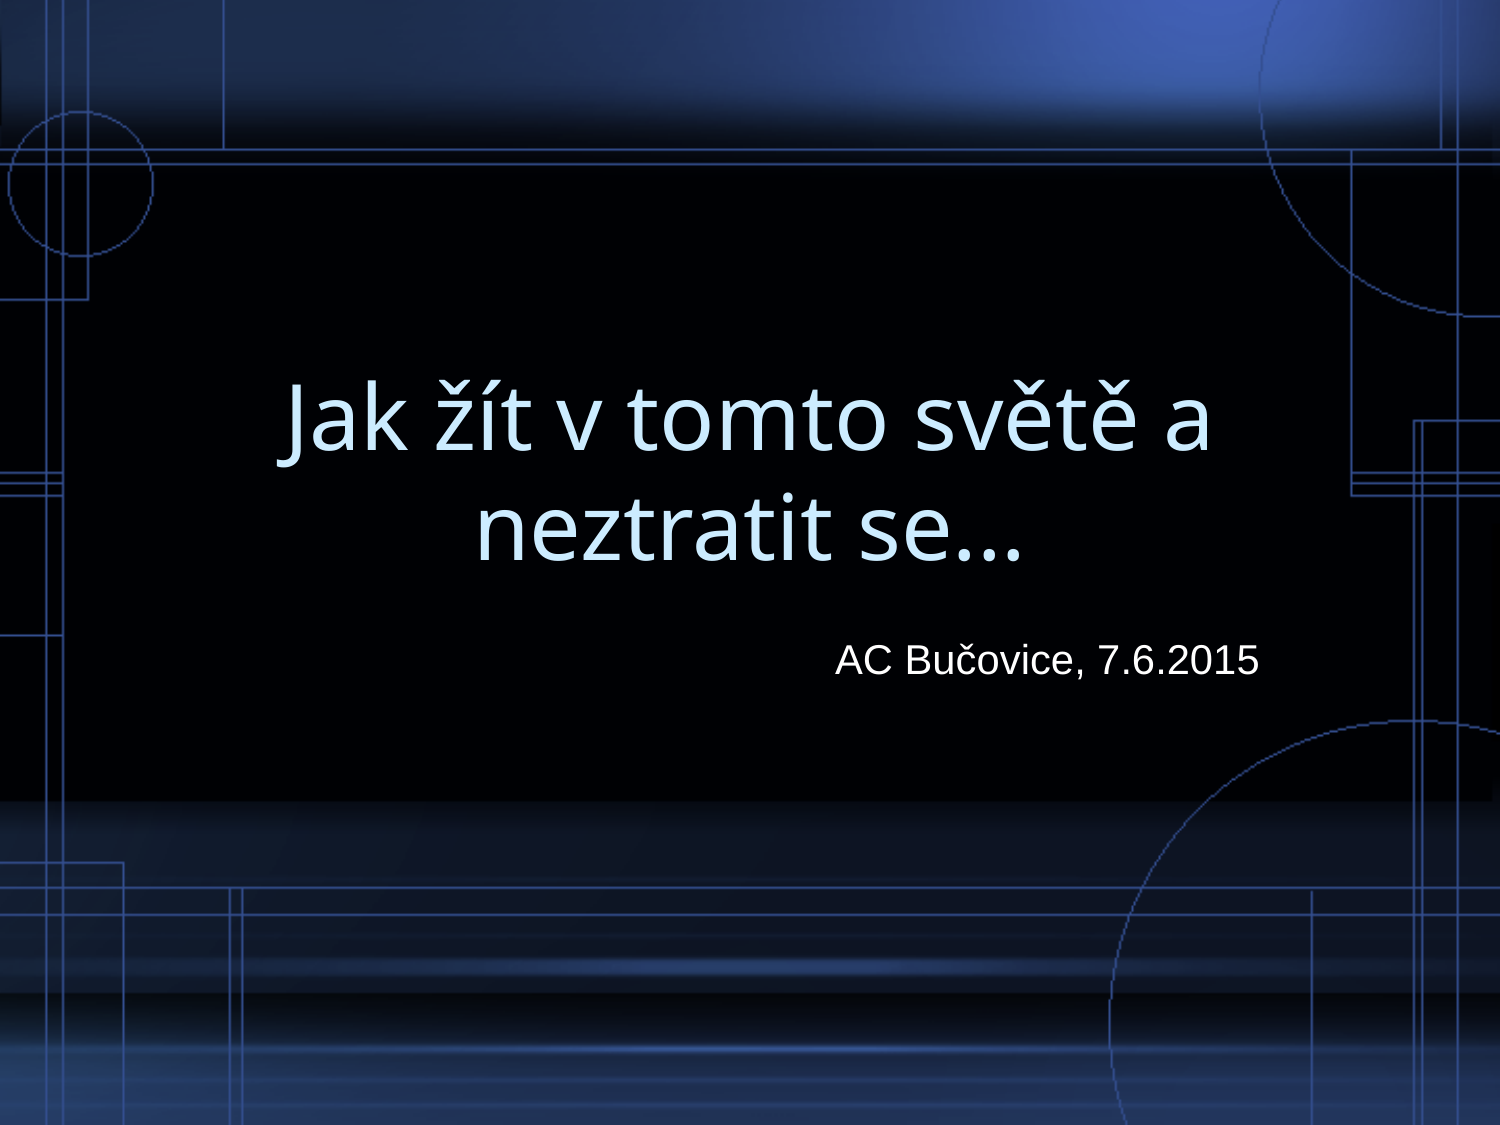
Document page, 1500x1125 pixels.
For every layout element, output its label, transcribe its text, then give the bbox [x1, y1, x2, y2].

title Jak žít v tomto světě a neztratit se... [112, 341, 1388, 597]
subtitle AC Bučovice, 7.6.2015 [225, 624, 1275, 825]
picture [0, 0, 1500, 1125]
